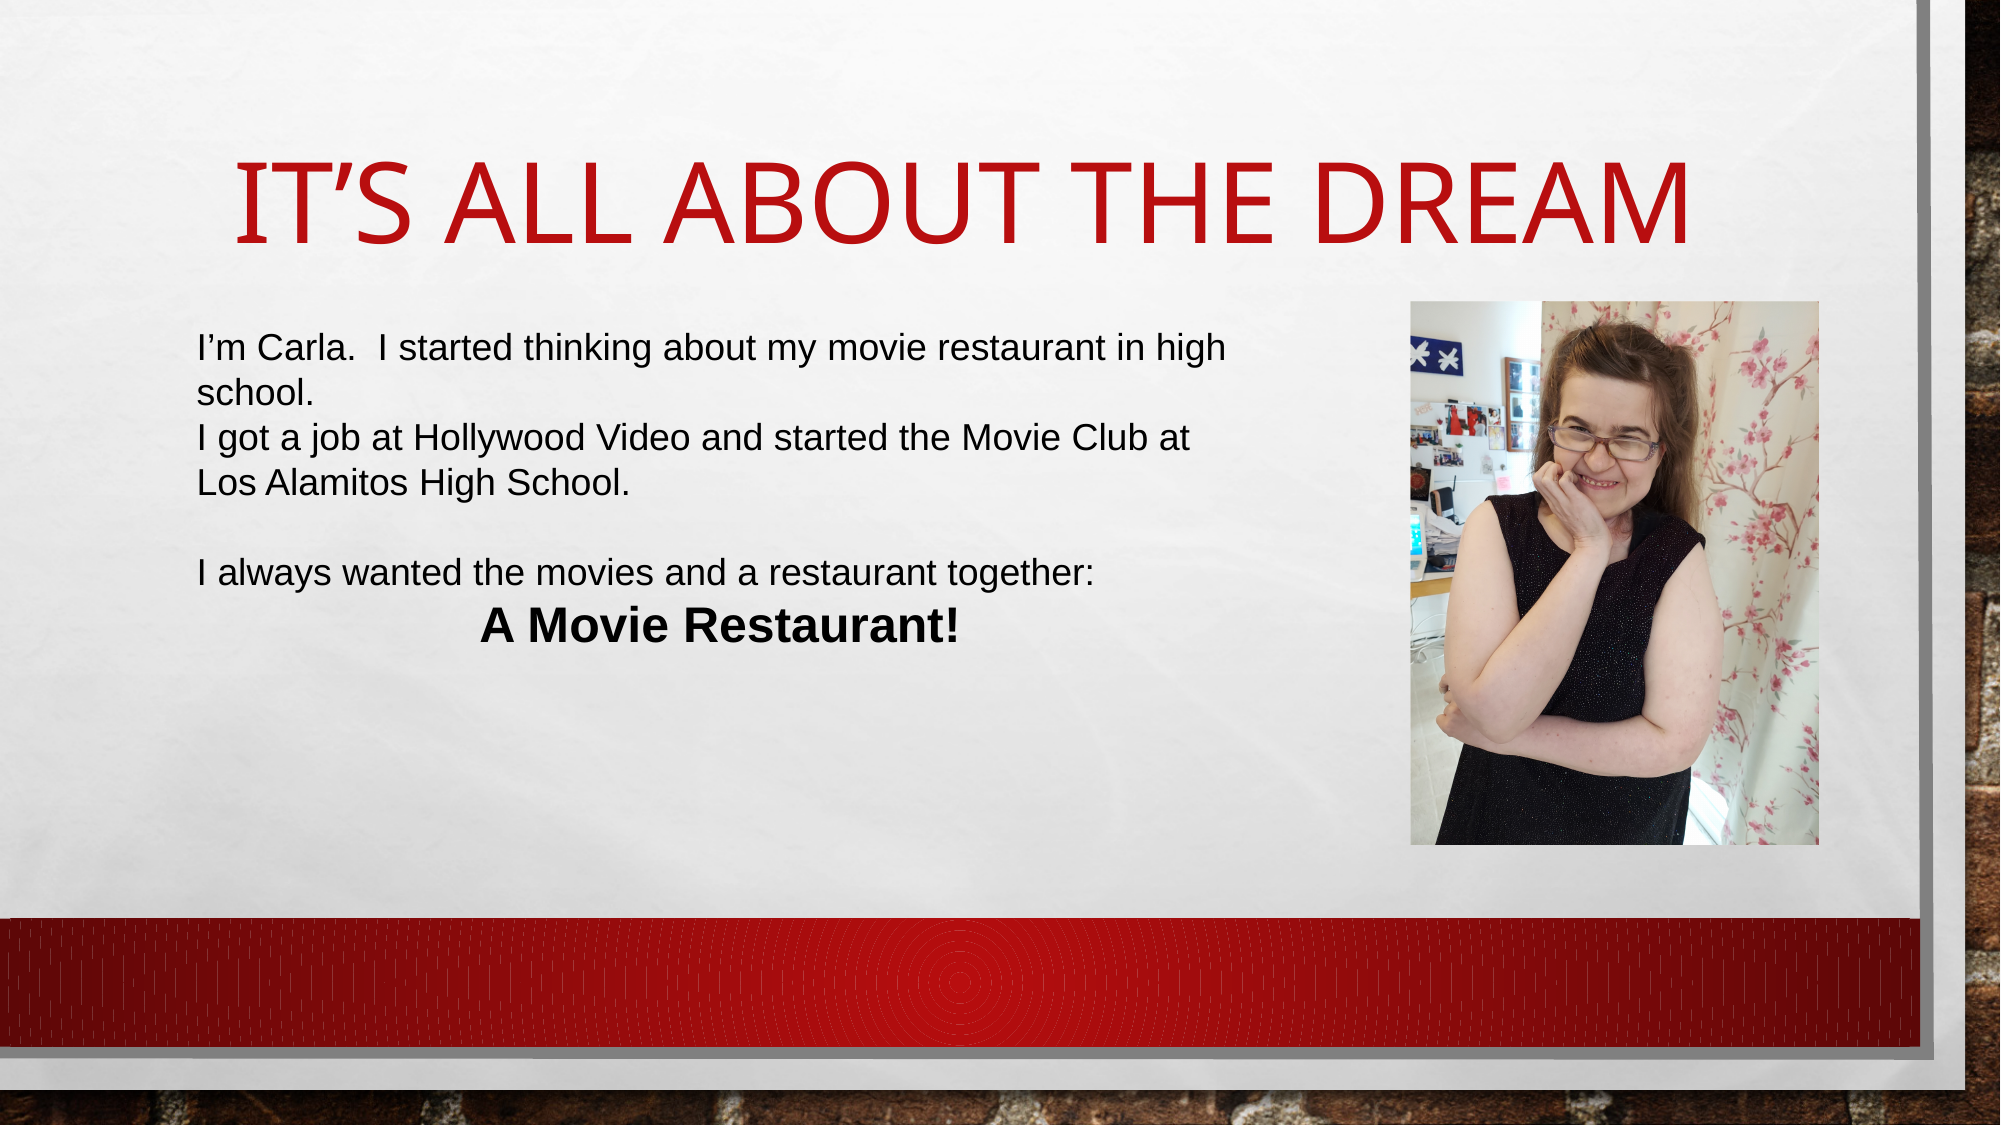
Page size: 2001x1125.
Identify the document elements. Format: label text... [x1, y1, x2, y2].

title It’s all about the dream [112, 112, 1818, 302]
picture [0, 0, 2000, 1125]
picture [1411, 302, 1819, 369]
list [1342, 369, 1887, 778]
text_box I’m Carla. I started thinking about my movie restaurant in high school. I got a job at Hollywood Video and started the Movie Club at Los Alamitos High School. I always wanted the movies and a restaurant together: A Movie Restaurant! [181, 315, 1245, 796]
picture [1411, 778, 1819, 844]
